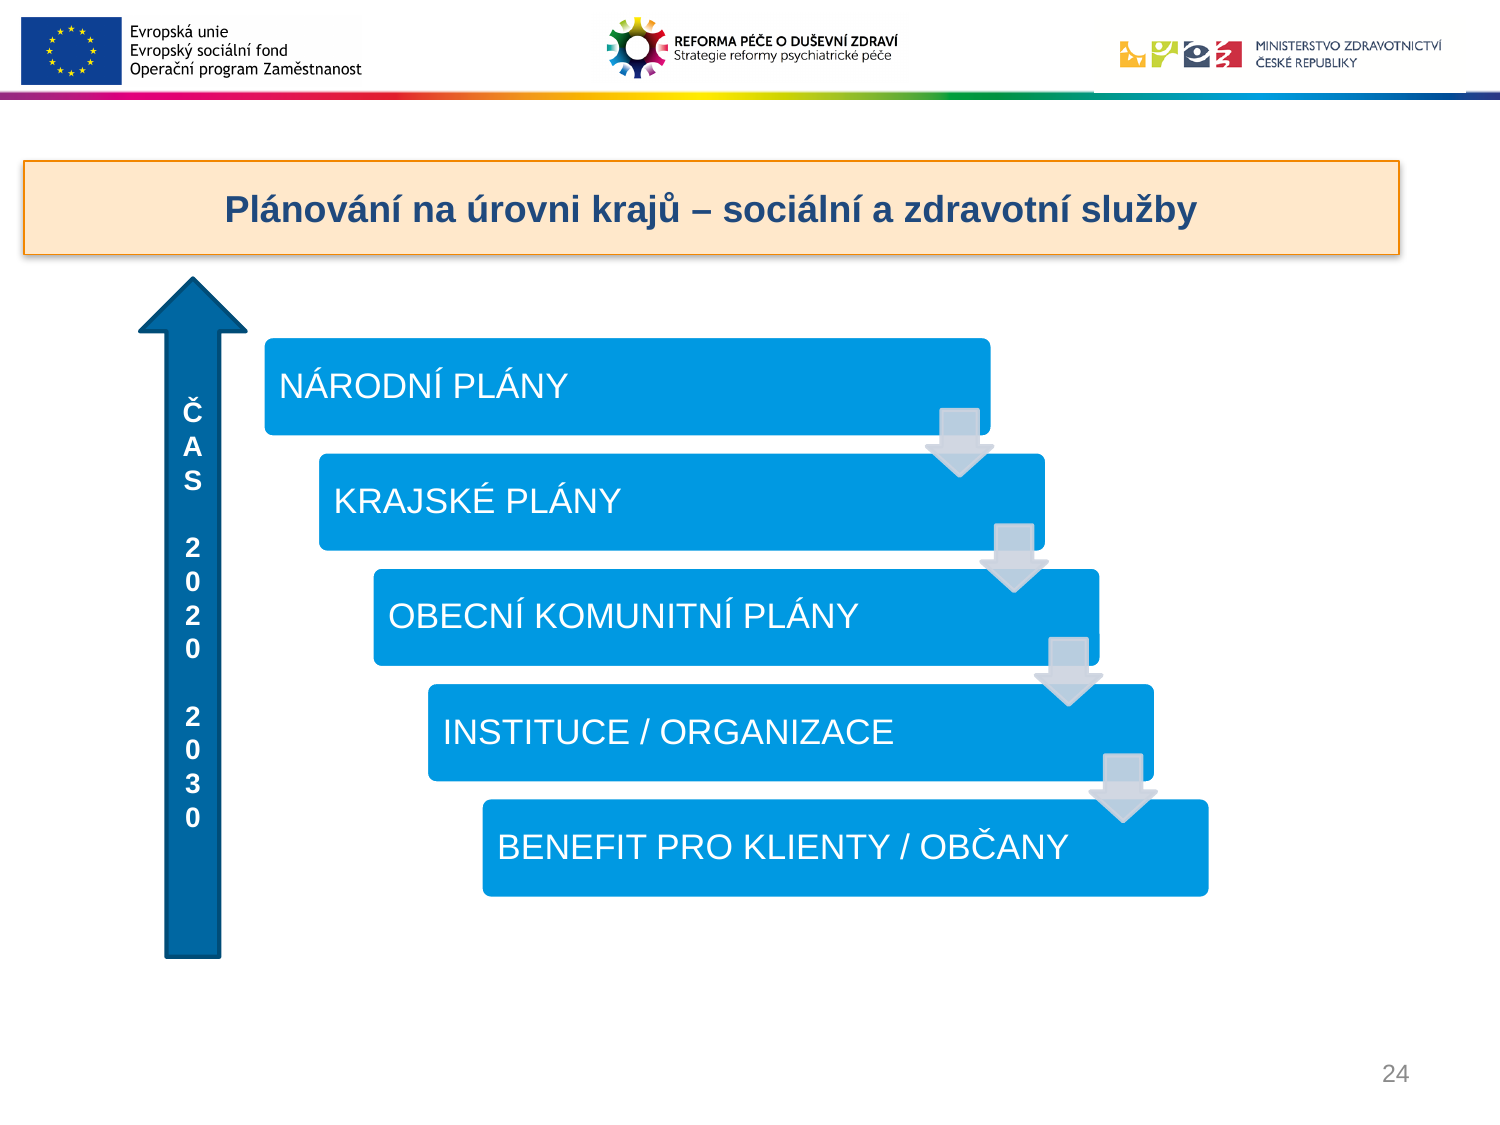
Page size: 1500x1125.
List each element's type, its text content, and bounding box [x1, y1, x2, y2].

text_box Plánování na úrovni krajů – sociální a zdravotní služby [23, 160, 1400, 255]
text_box ČAS 2020 2030 [138, 276, 248, 959]
picture [19, 15, 362, 87]
picture [591, 12, 909, 83]
slide_number 24 [1074, 1042, 1425, 1103]
picture [0, 15, 1500, 100]
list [262, 335, 1211, 899]
